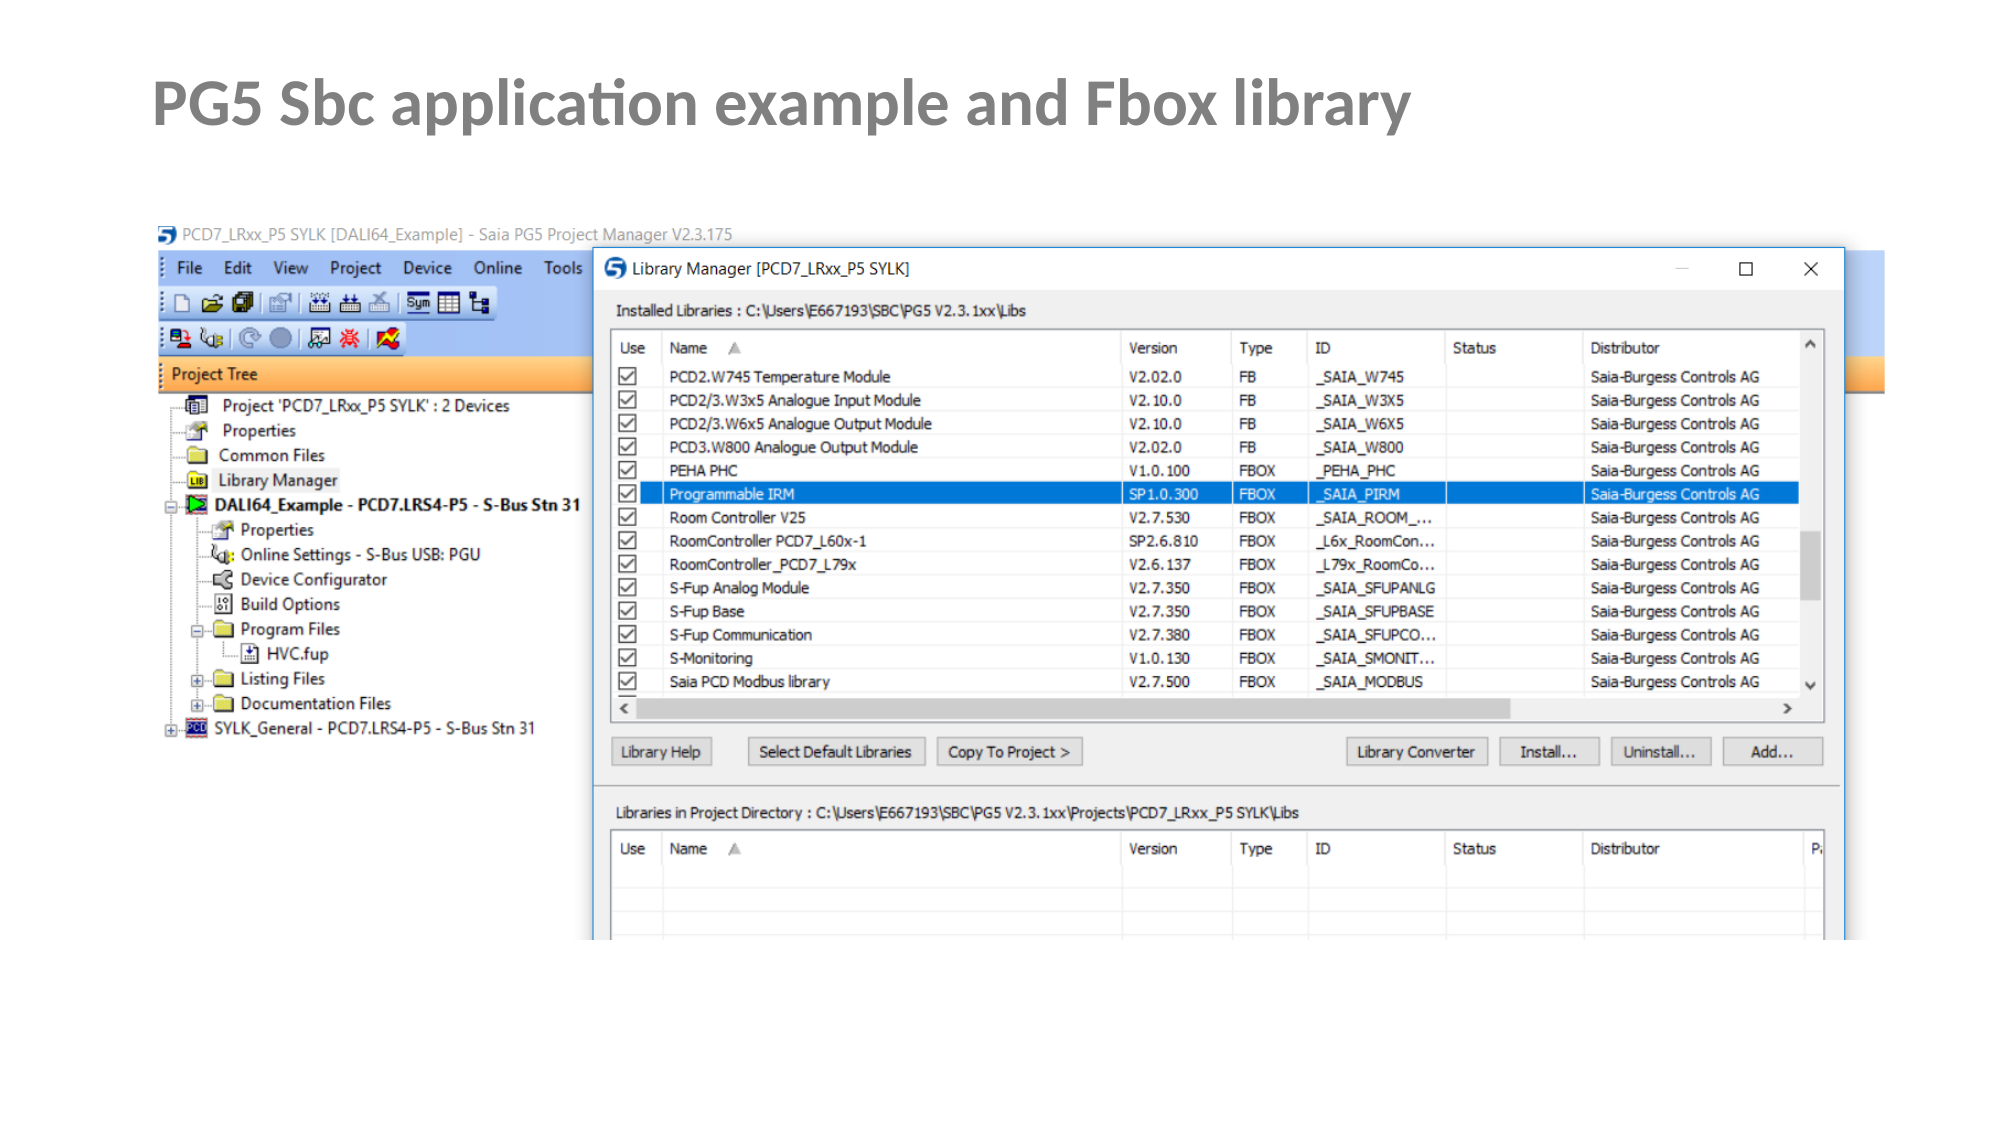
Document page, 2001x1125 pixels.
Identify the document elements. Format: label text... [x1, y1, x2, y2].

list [158, 226, 1885, 940]
title PG5 Sbc application example and Fbox library [137, 59, 1863, 149]
